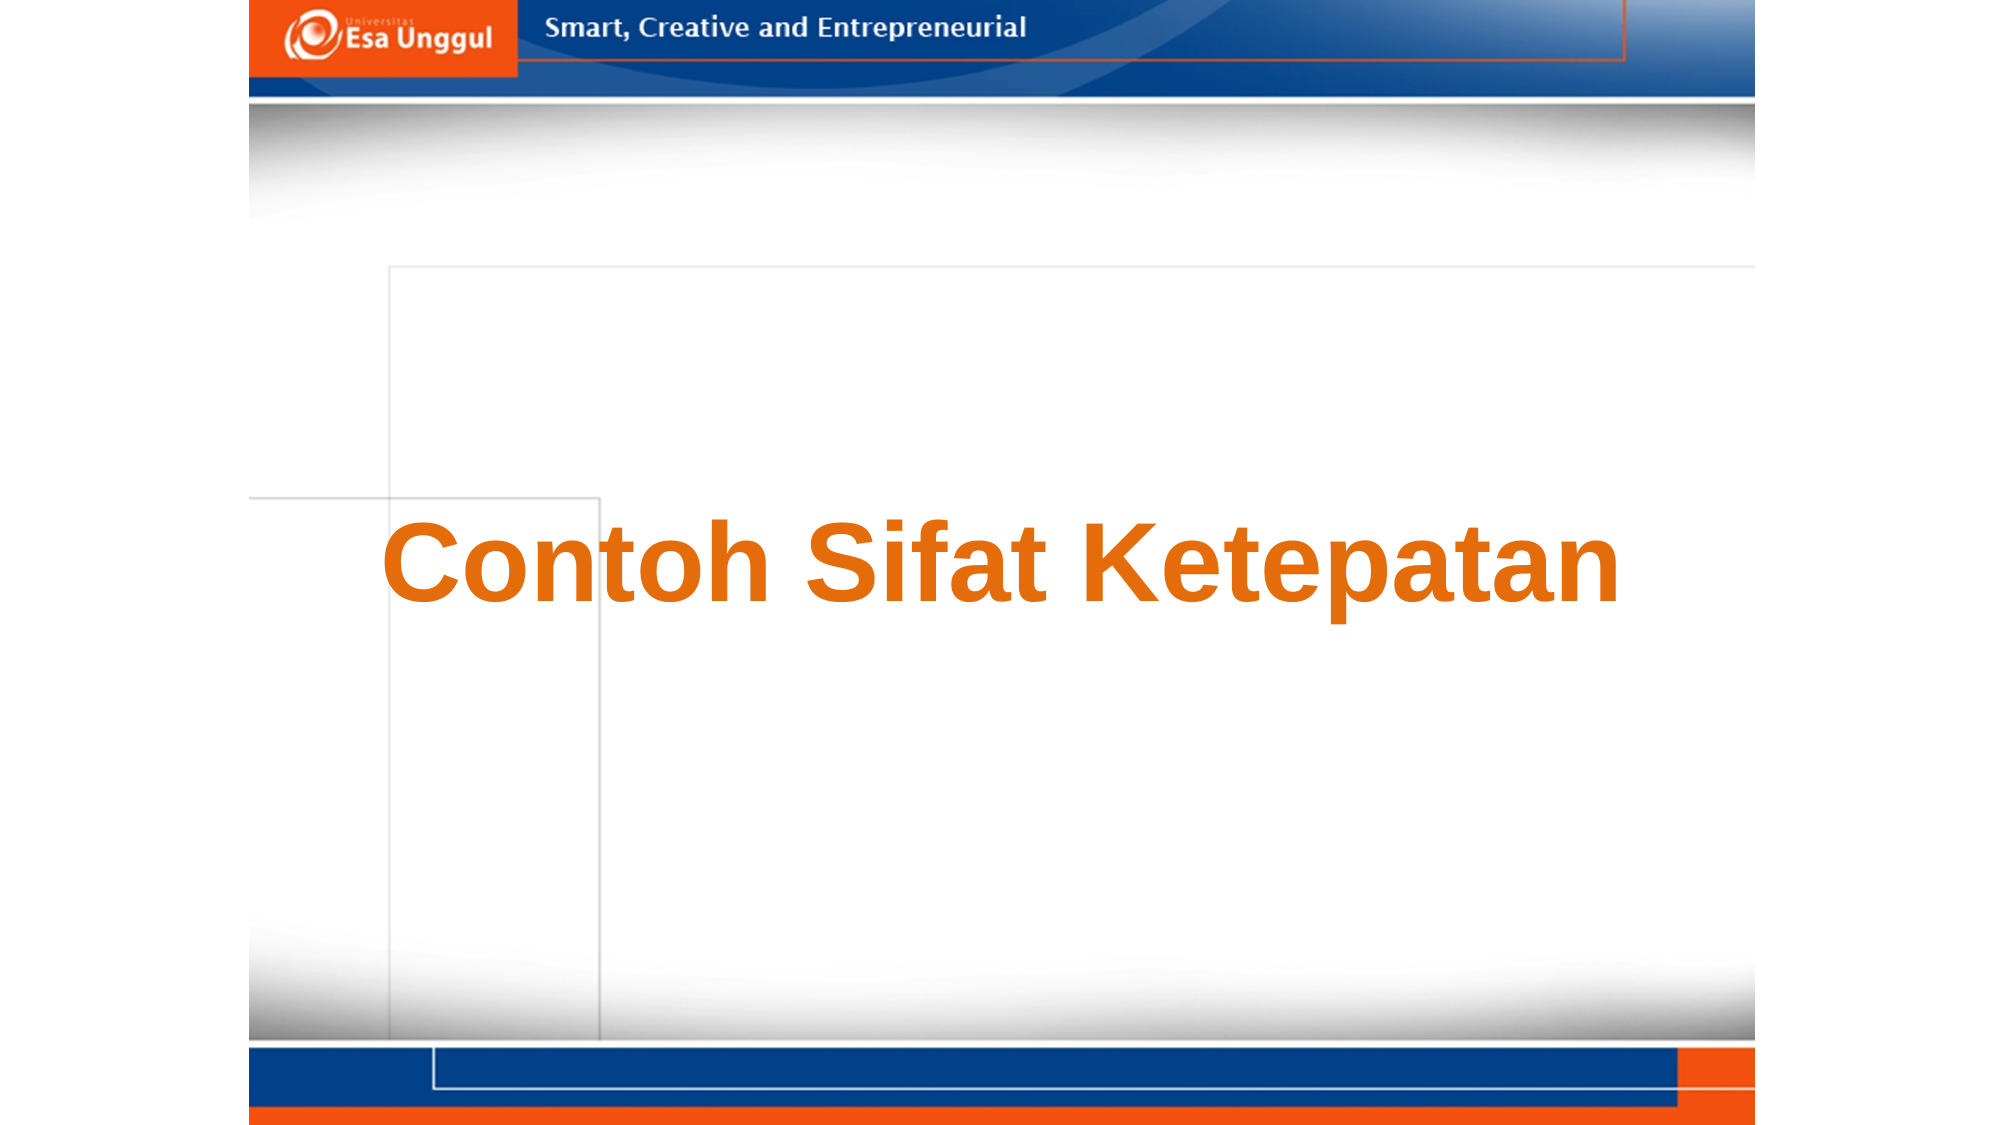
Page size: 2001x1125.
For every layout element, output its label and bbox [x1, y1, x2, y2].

picture [249, 0, 1755, 1125]
